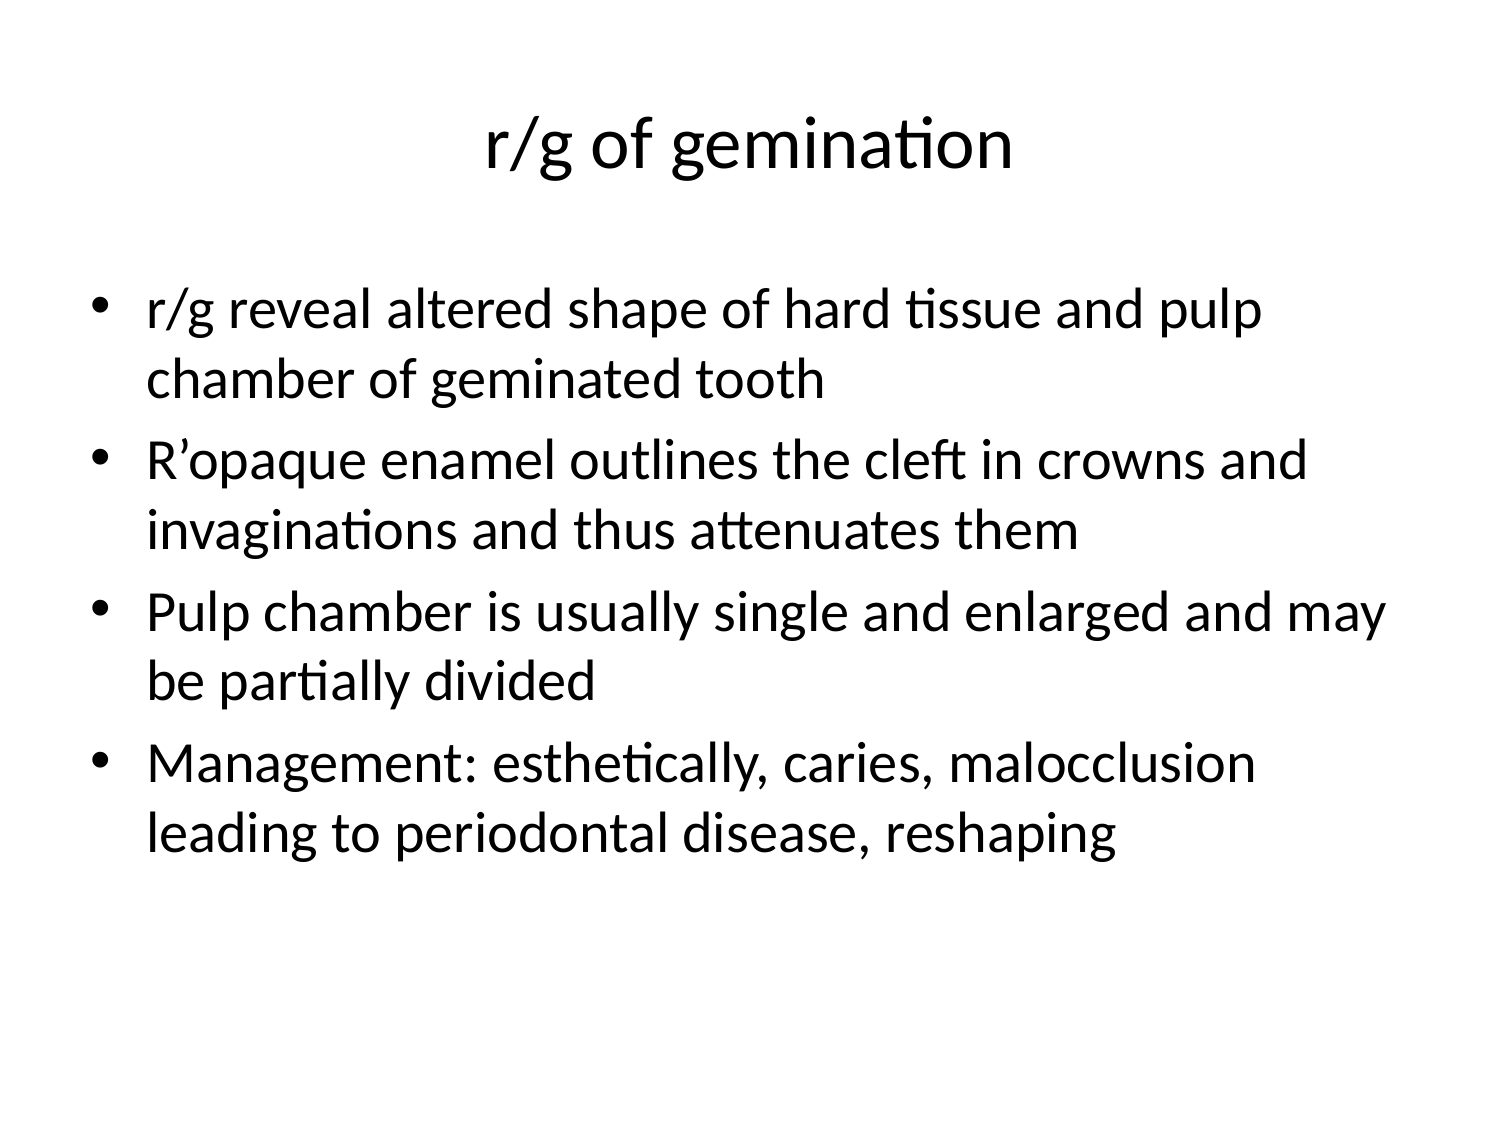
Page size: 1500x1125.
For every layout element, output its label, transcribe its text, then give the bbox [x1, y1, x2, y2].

title r/g of gemination [75, 45, 1425, 233]
list r/g reveal altered shape of hard tissue and pulp chamber of geminated tooth R’opaque enamel outlines the cleft in crowns and invaginations and thus attenuates them Pulp chamber is usually single and enlarged and may be partially divided Management: esthetically, caries, malocclusion leading to periodontal disease, reshaping [75, 262, 1425, 1005]
